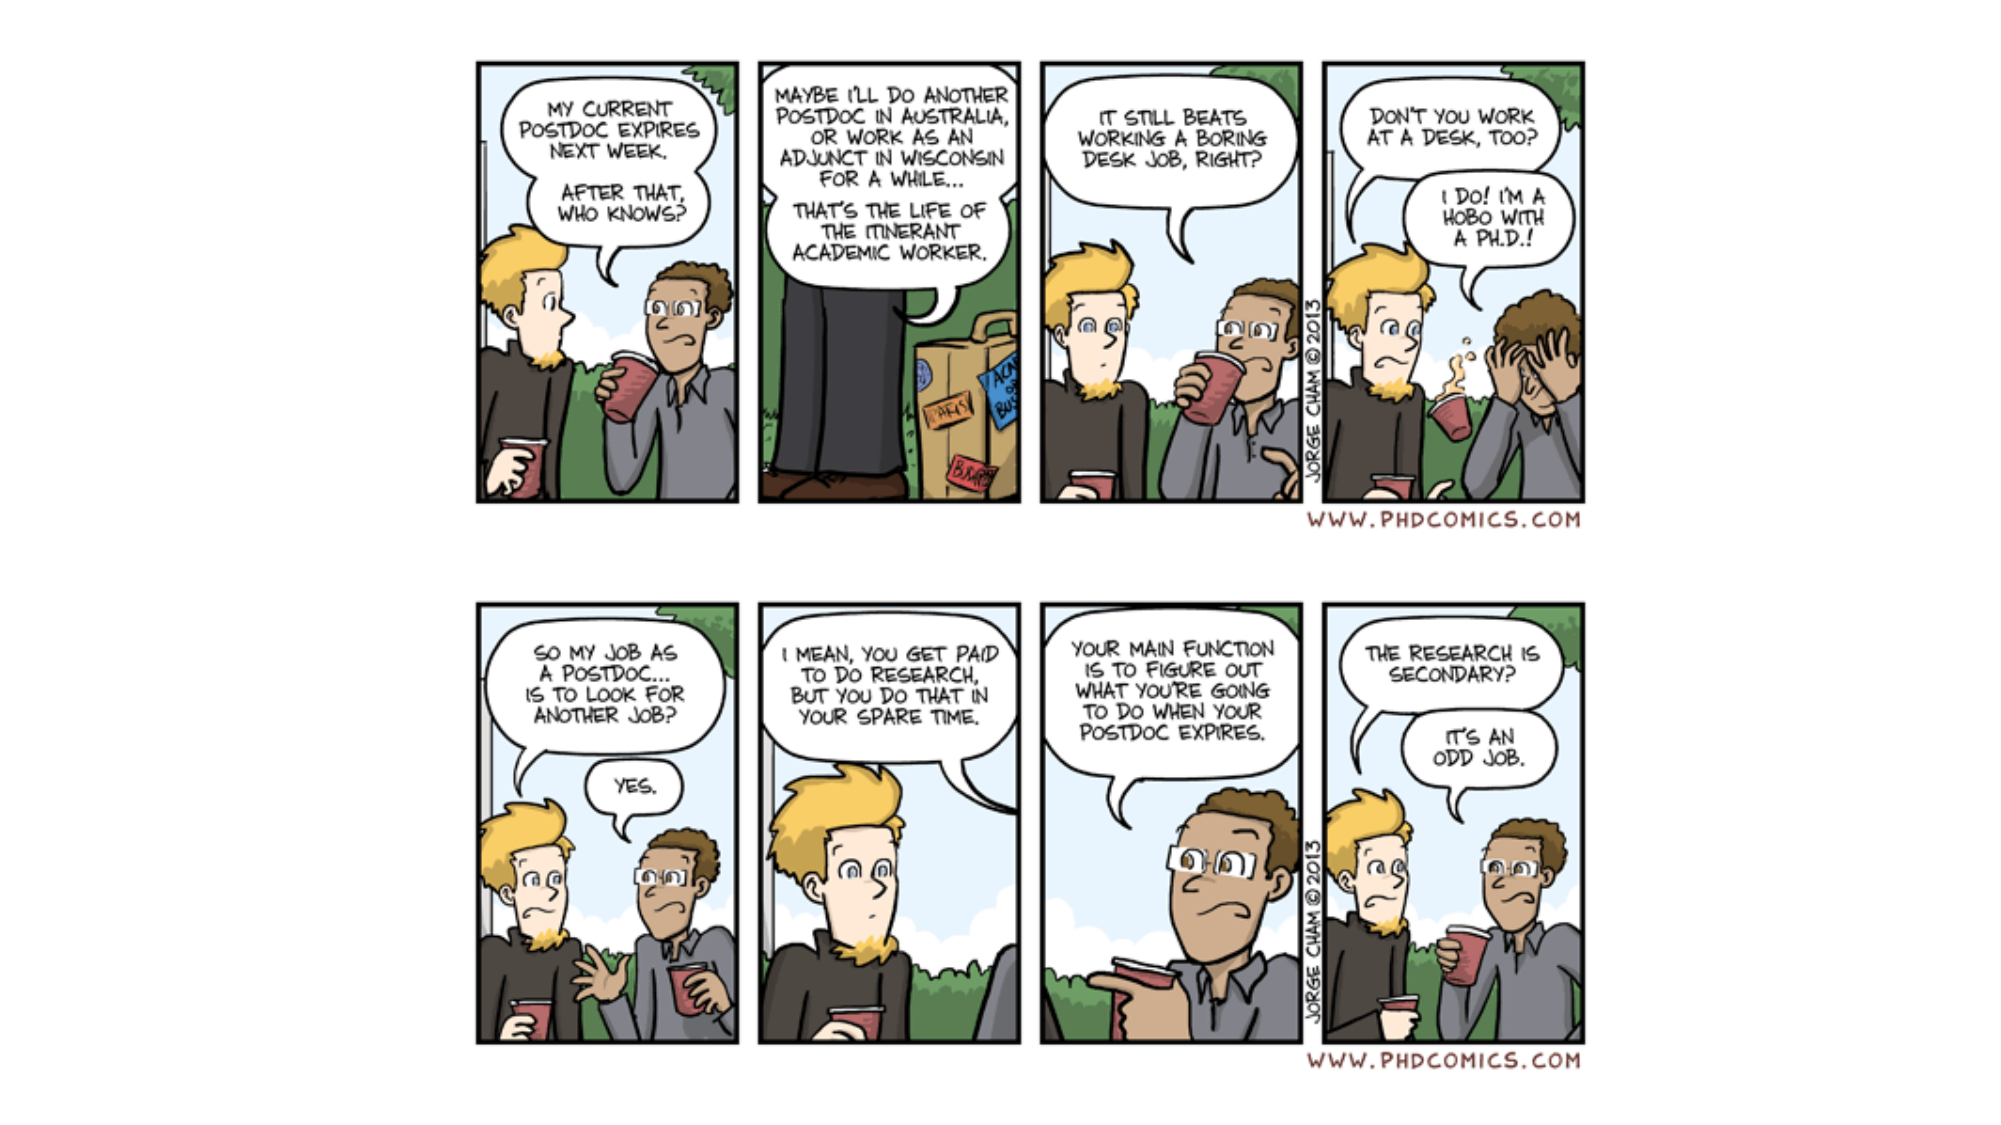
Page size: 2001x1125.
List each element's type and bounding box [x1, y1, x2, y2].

picture [467, 588, 1595, 1077]
picture [467, 47, 1595, 536]
